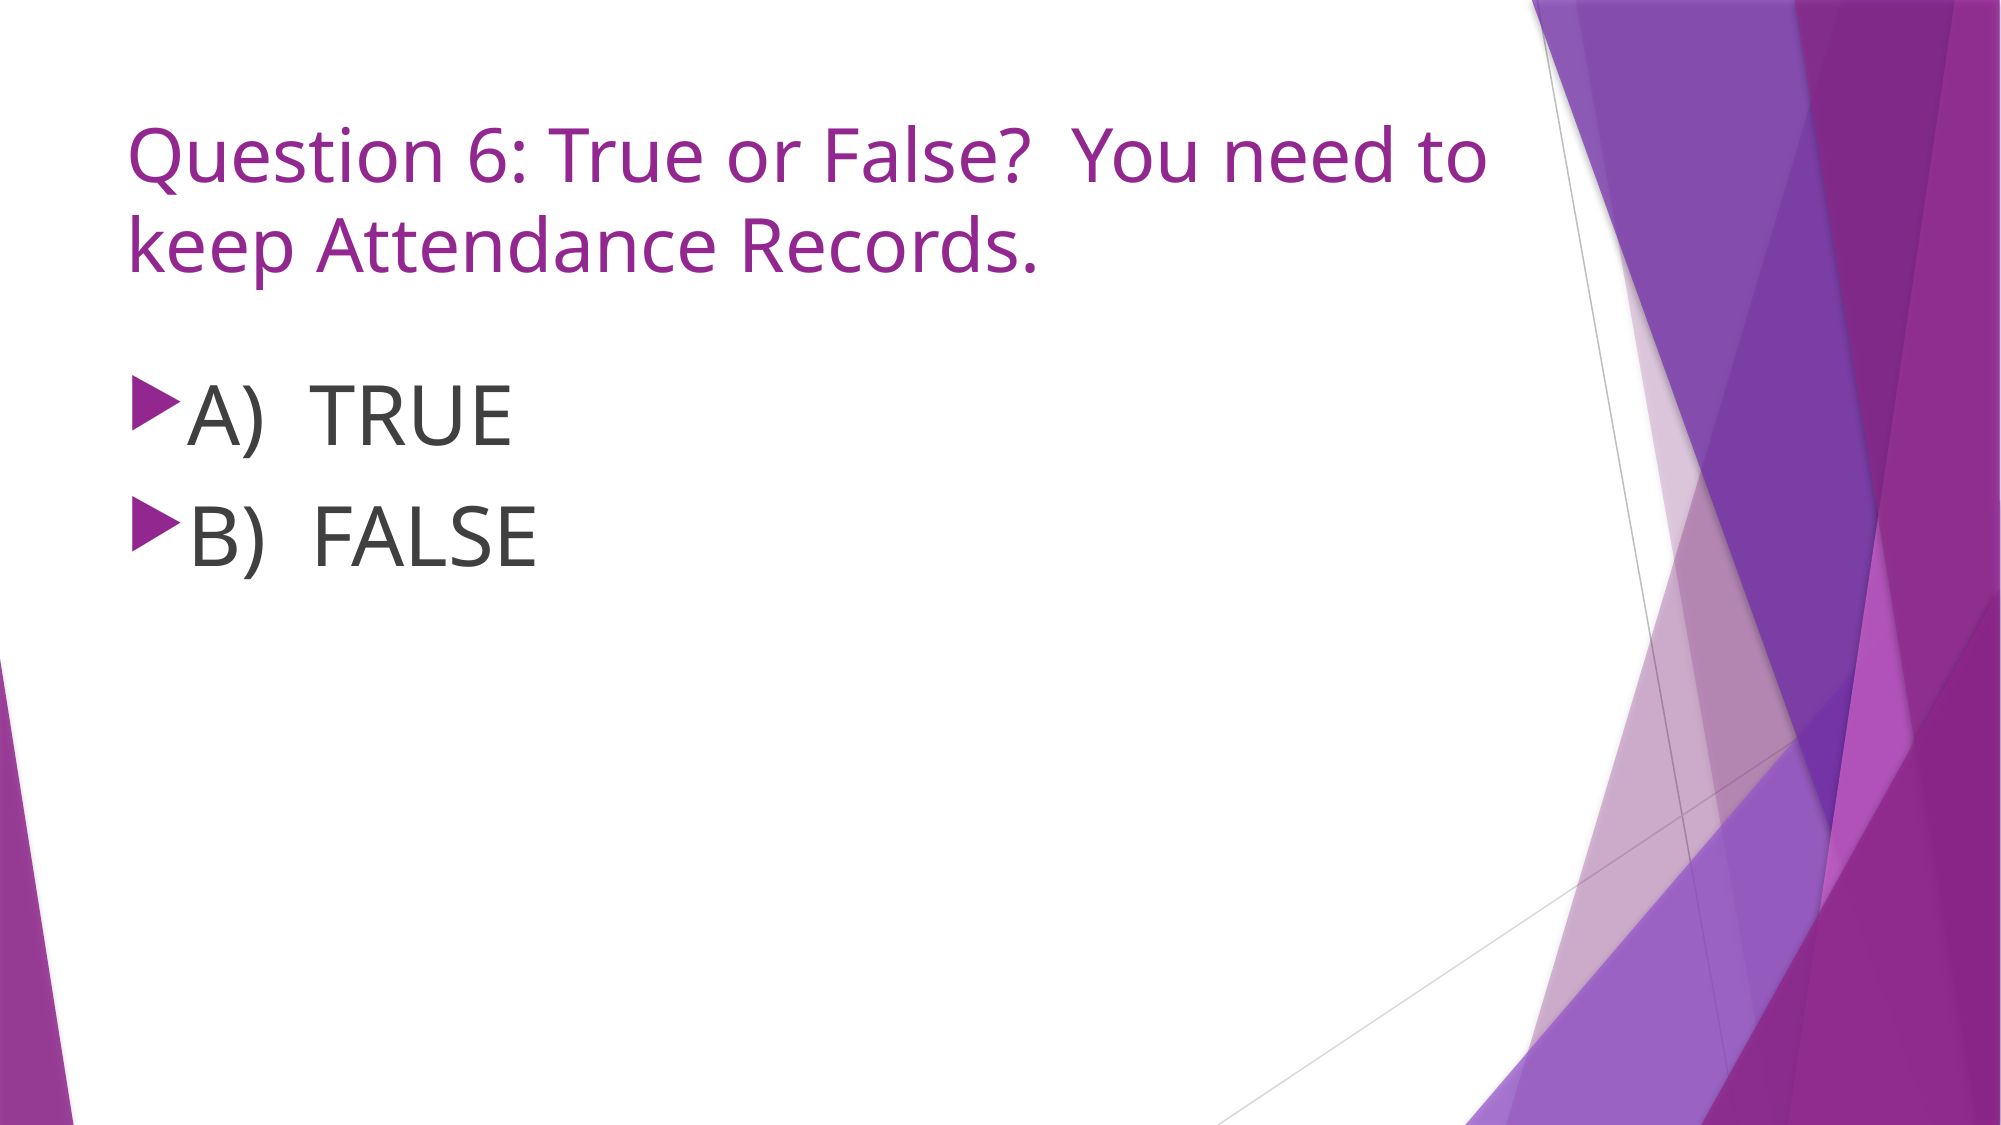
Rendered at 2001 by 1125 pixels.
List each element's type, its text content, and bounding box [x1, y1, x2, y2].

list A) TRUE B) FALSE [111, 354, 1522, 992]
title Question 6: True or False? You need to keep Attendance Records. [111, 99, 1522, 317]
